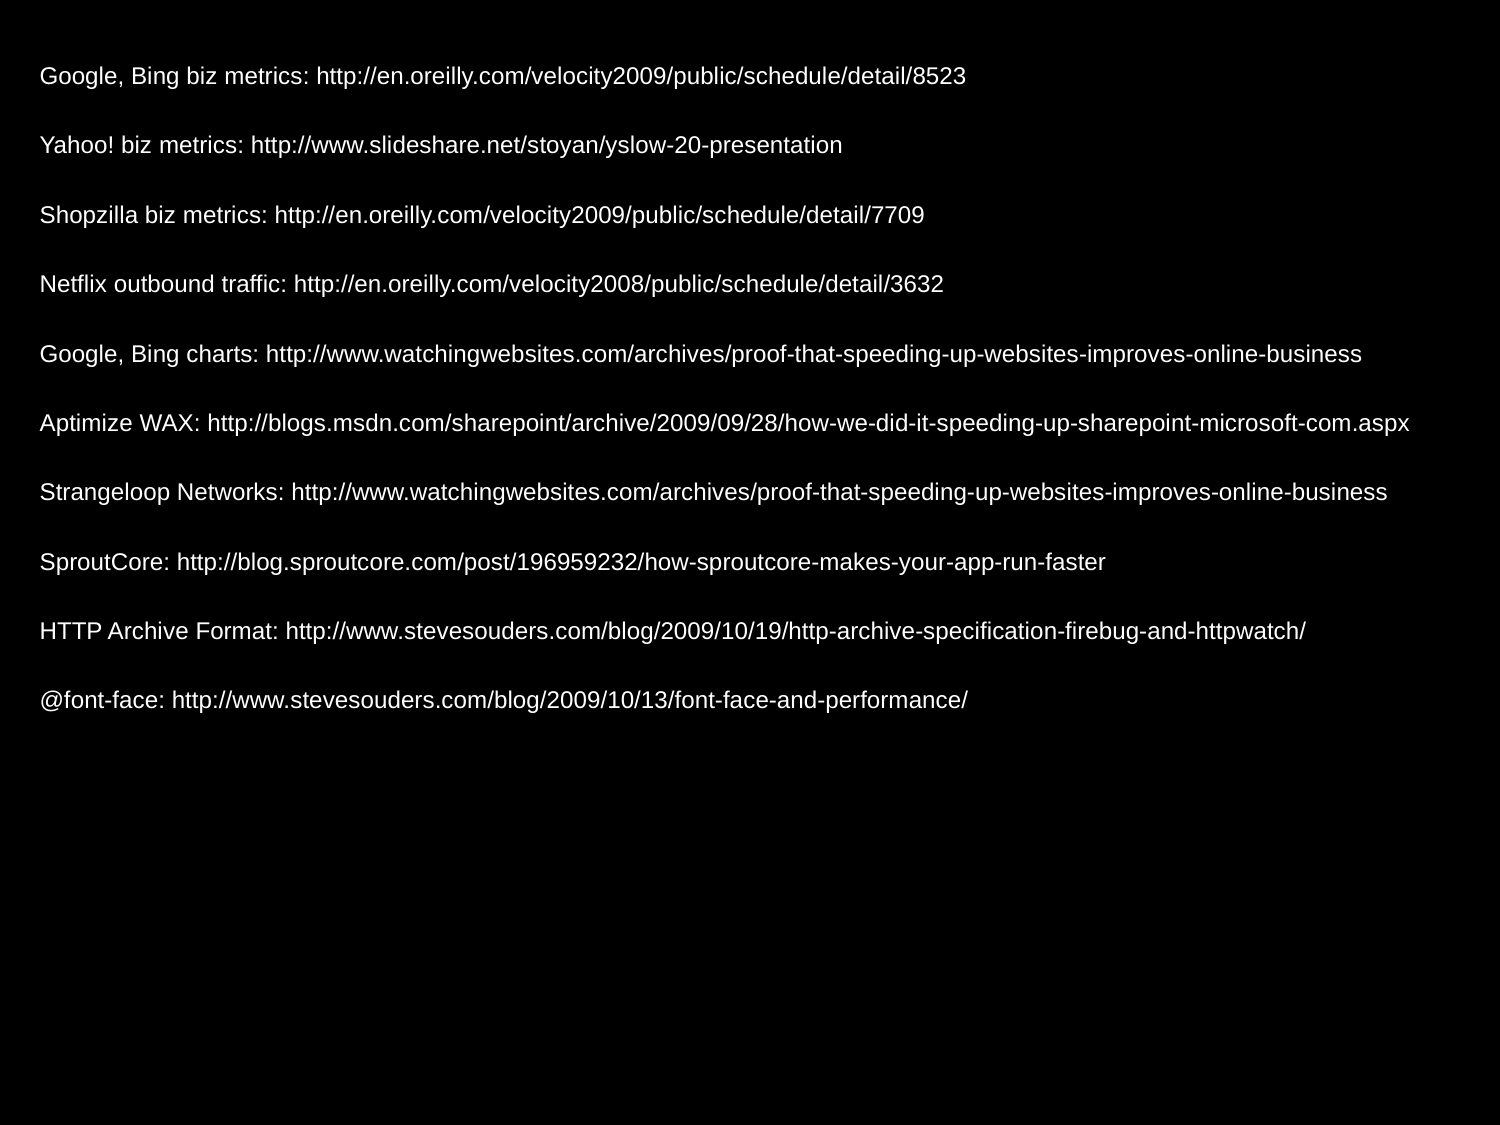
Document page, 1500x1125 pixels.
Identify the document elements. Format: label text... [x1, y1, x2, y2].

text_box Google, Bing biz metrics: http://en.oreilly.com/velocity2009/public/schedule/detail/8523 Yahoo! biz metrics: http://www.slideshare.net/stoyan/yslow-20-presentation Shopzilla biz metrics: http://en.oreilly.com/velocity2009/public/schedule/detail/7709 Netflix outbound traffic: http://en.oreilly.com/velocity2008/public/schedule/detail/3632 Google, Bing charts: http://www.watchingwebsites.com/archives/proof-that-speeding-up-websites-improves-online-business Aptimize WAX: http://blogs.msdn.com/sharepoint/archive/2009/09/28/how-we-did-it-speeding-up-sharepoint-microsoft-com.aspx Strangeloop Networks: http://www.watchingwebsites.com/archives/proof-that-speeding-up-websites-improves-online-business SproutCore: http://blog.sproutcore.com/post/196959232/how-sproutcore-makes-your-app-run-faster HTTP Archive Format: http://www.stevesouders.com/blog/2009/10/19/http-archive-specification-firebug-and-httpwatch/ @font-face: http://www.stevesouders.com/blog/2009/10/13/font-face-and-performance/ [24, 24, 1500, 1125]
